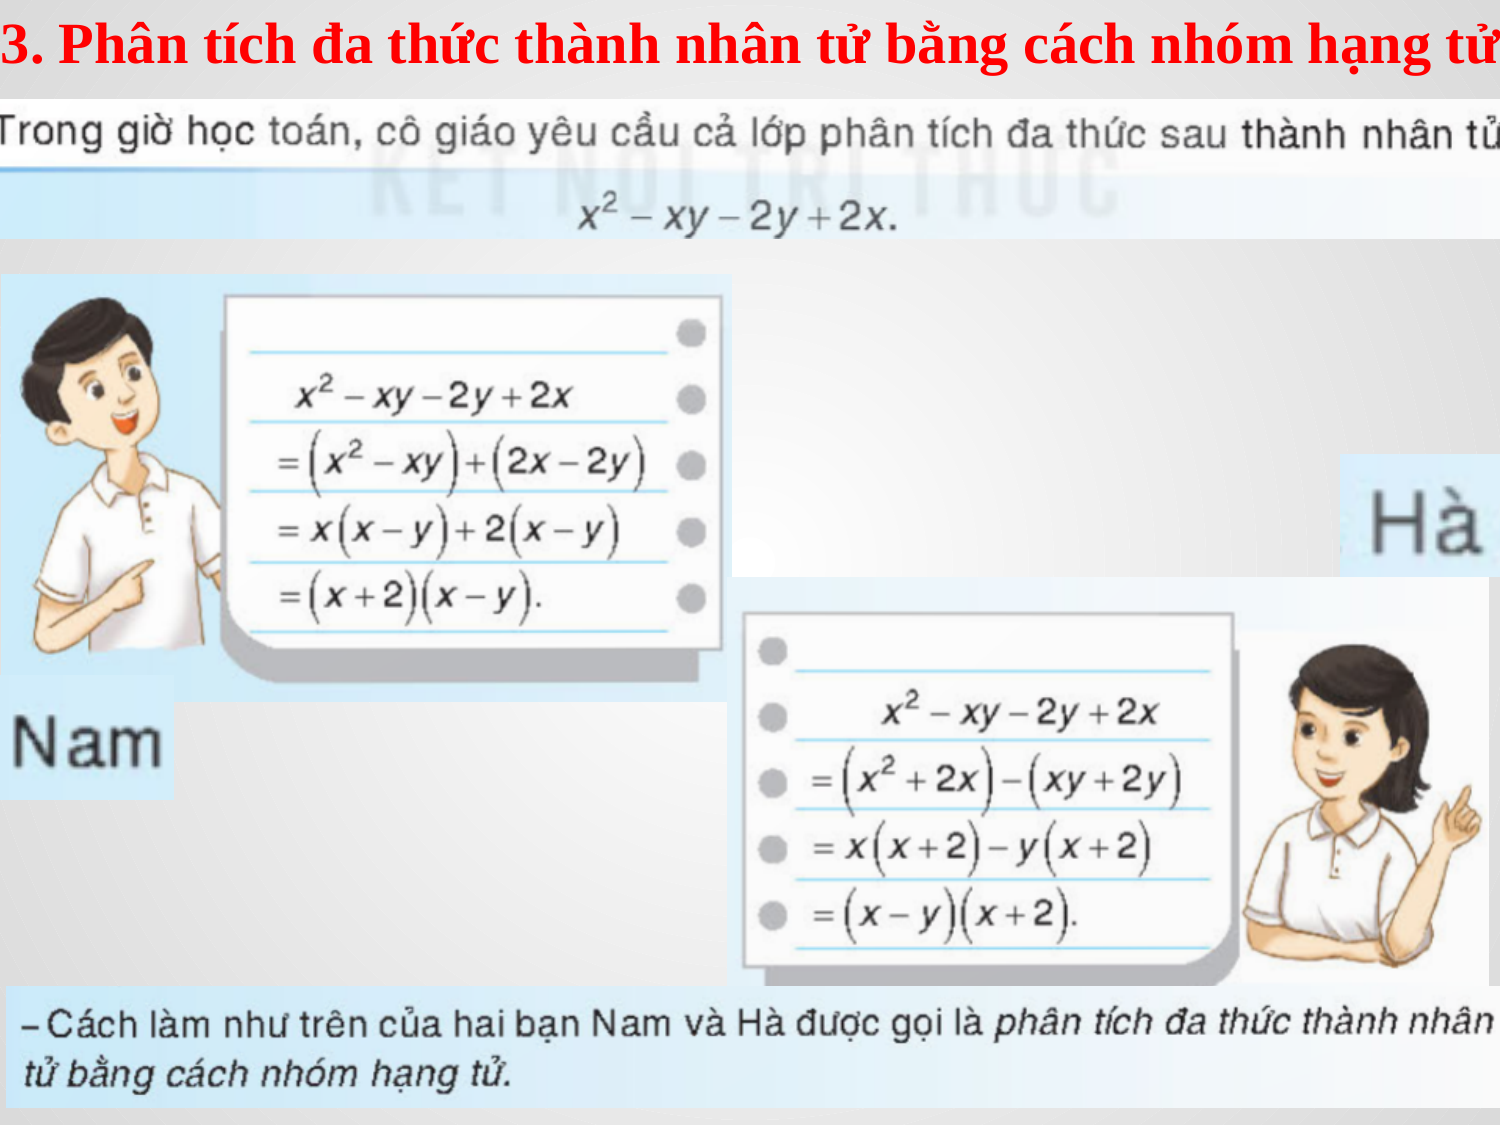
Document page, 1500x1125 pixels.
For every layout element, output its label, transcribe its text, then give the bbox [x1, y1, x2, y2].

picture [0, 99, 1500, 240]
text_box 3. Phân tích đa thức thành nhân tử bằng cách nhóm hạng tử [0, 0, 1500, 83]
picture [0, 274, 1500, 1108]
